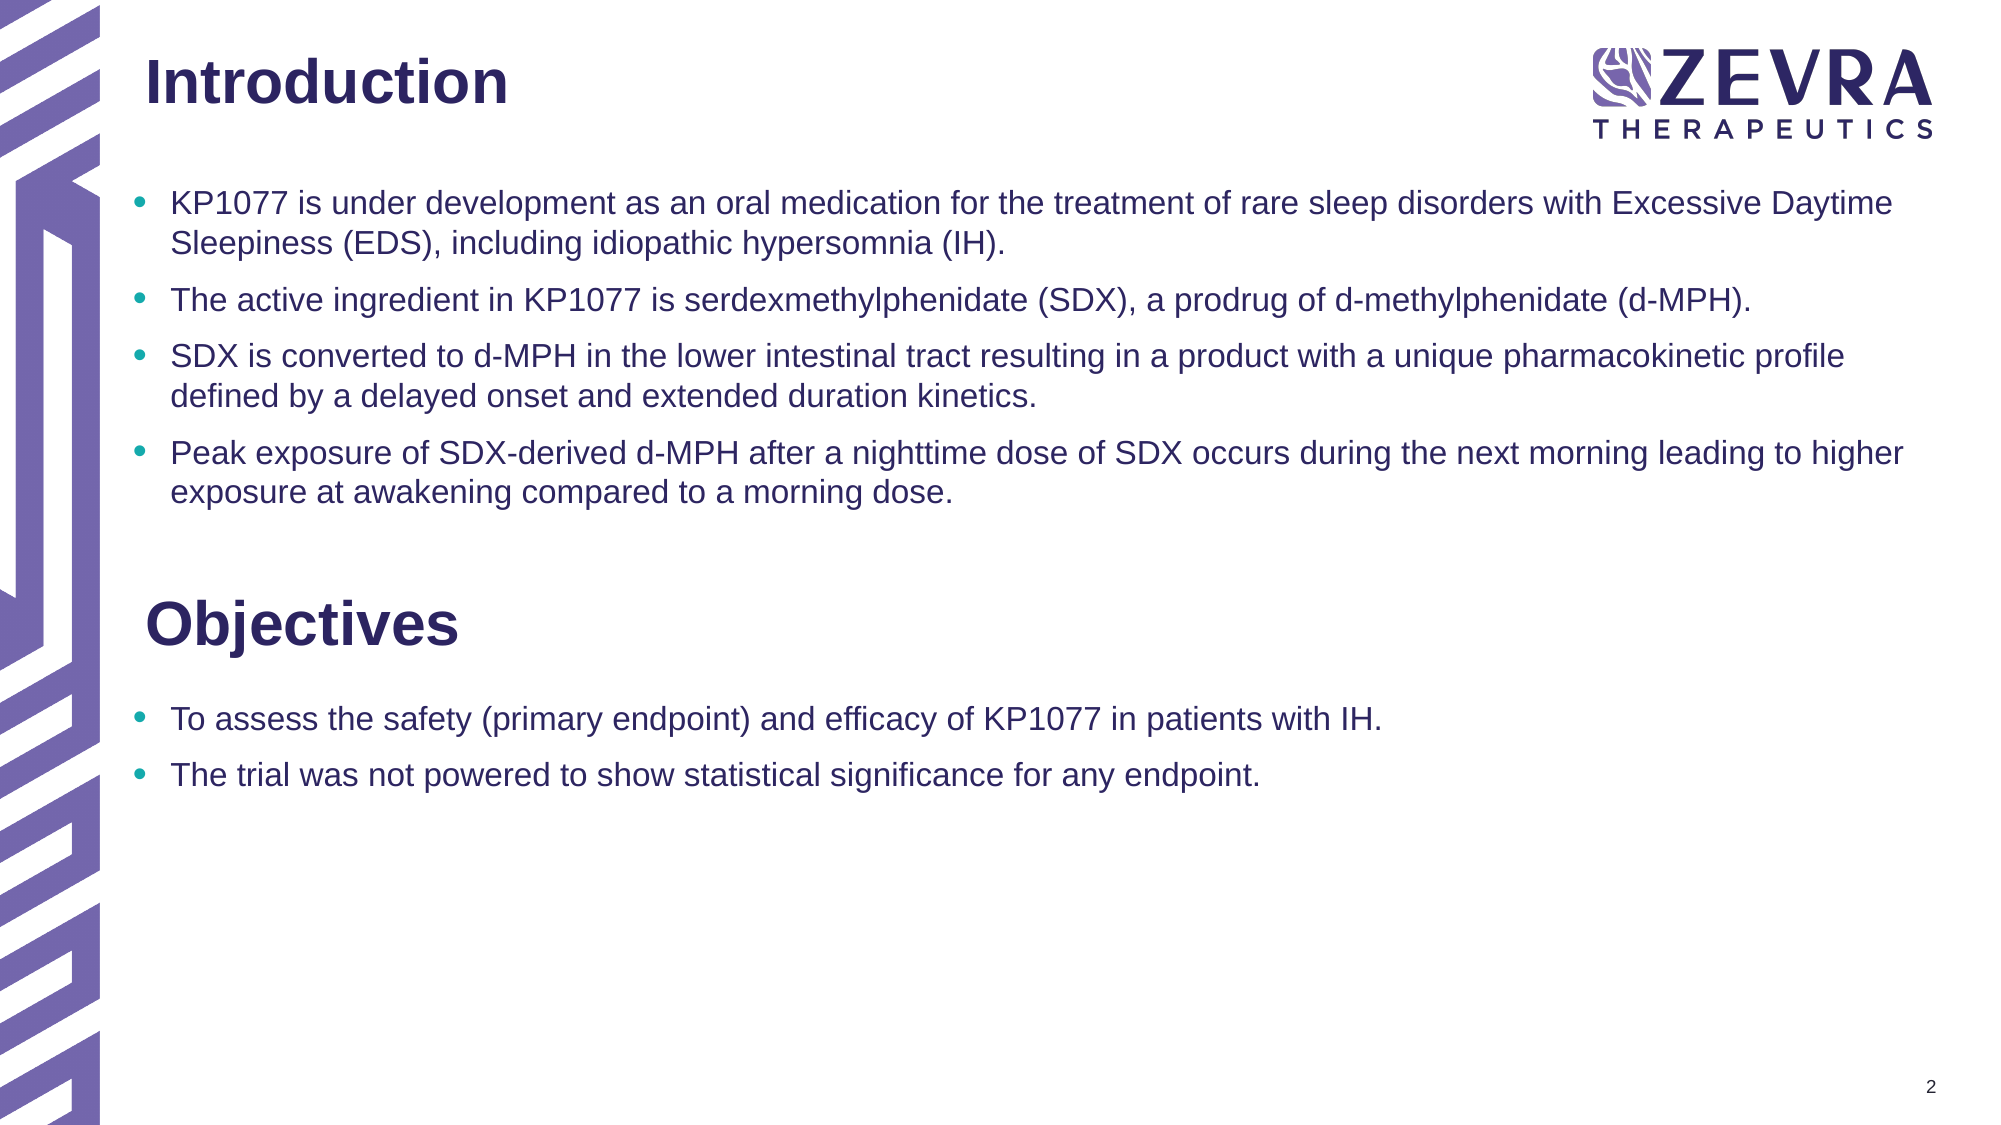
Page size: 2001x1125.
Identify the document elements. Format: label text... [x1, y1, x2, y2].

text_box KP1077 is under development as an oral medication for the treatment of rare sleep disorders with Excessive Daytime Sleepiness (EDS), including idiopathic hypersomnia (IH). The active ingredient in KP1077 is serdexmethylphenidate (SDX), a prodrug of d-methylphenidate (d-MPH). SDX is converted to d-MPH in the lower intestinal tract resulting in a product with a unique pharmacokinetic profile defined by a delayed onset and extended duration kinetics. Peak exposure of SDX-derived d-MPH after a nighttime dose of SDX occurs during the next morning leading to higher exposure at awakening compared to a morning dose. To assess the safety (primary endpoint) and efficacy of KP1077 in patients with IH. The trial was not powered to show statistical significance for any endpoint. [118, 173, 1933, 479]
text_box Objectives [130, 541, 1506, 700]
picture [1593, 48, 1932, 139]
list Introduction [130, 0, 1506, 158]
picture [0, 0, 100, 1125]
